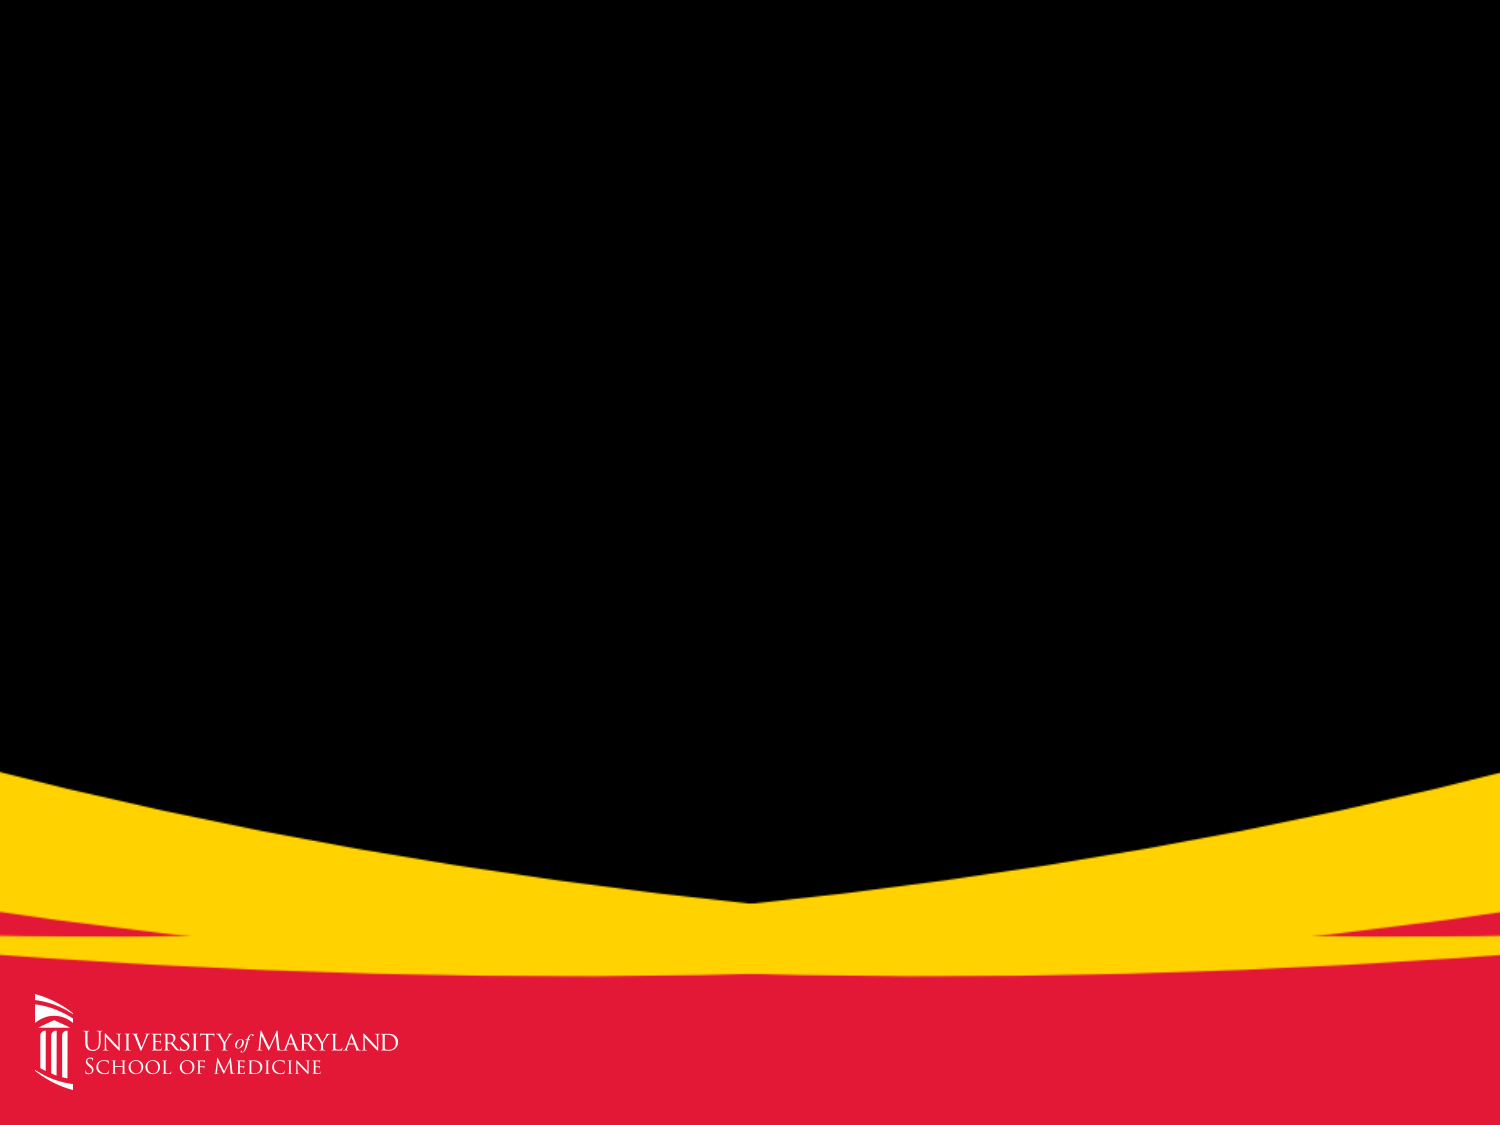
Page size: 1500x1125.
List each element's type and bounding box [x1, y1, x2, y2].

picture [35, 994, 398, 1090]
